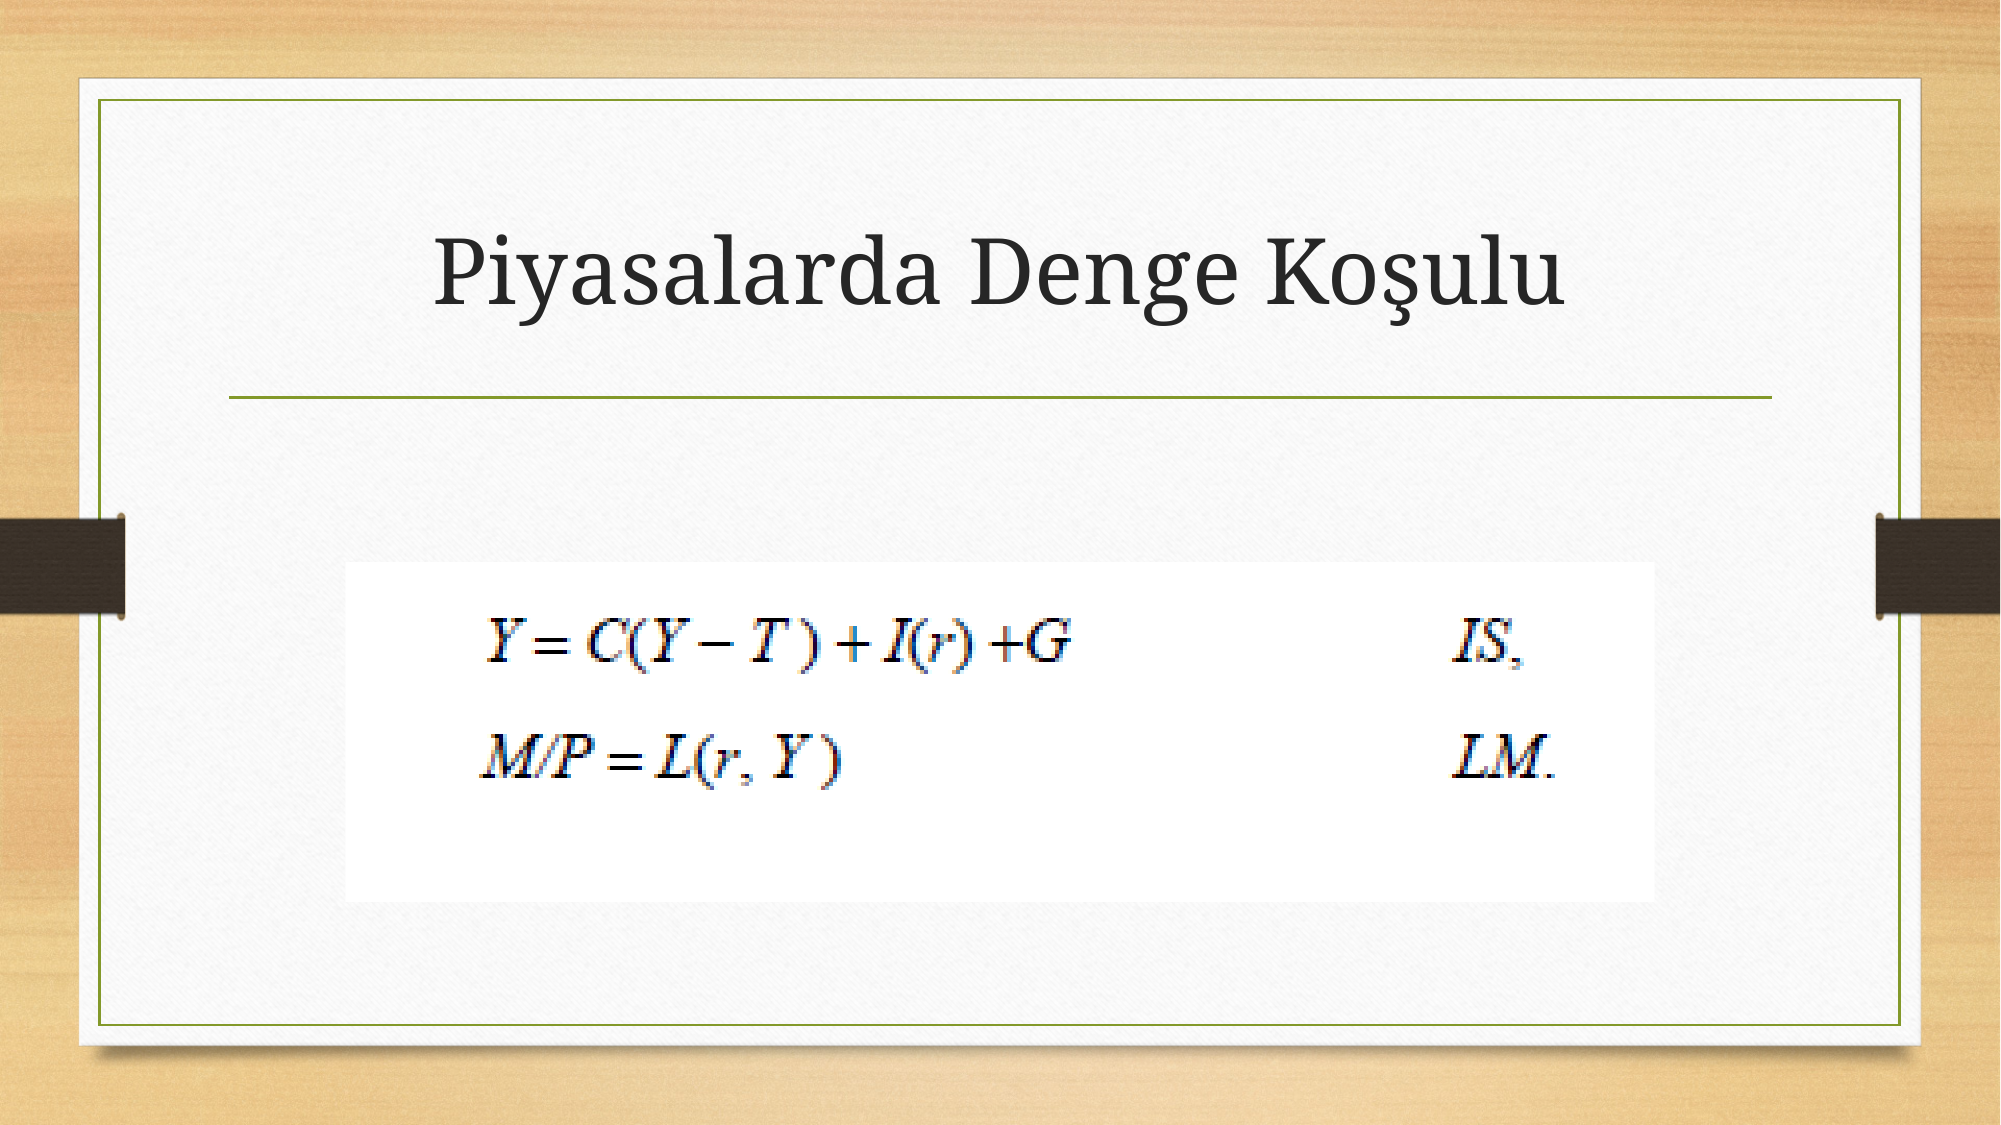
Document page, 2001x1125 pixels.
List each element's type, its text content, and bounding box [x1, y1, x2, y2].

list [344, 562, 1655, 903]
title Piyasalarda Denge Koşulu [212, 161, 1788, 375]
picture [0, 0, 2001, 1125]
